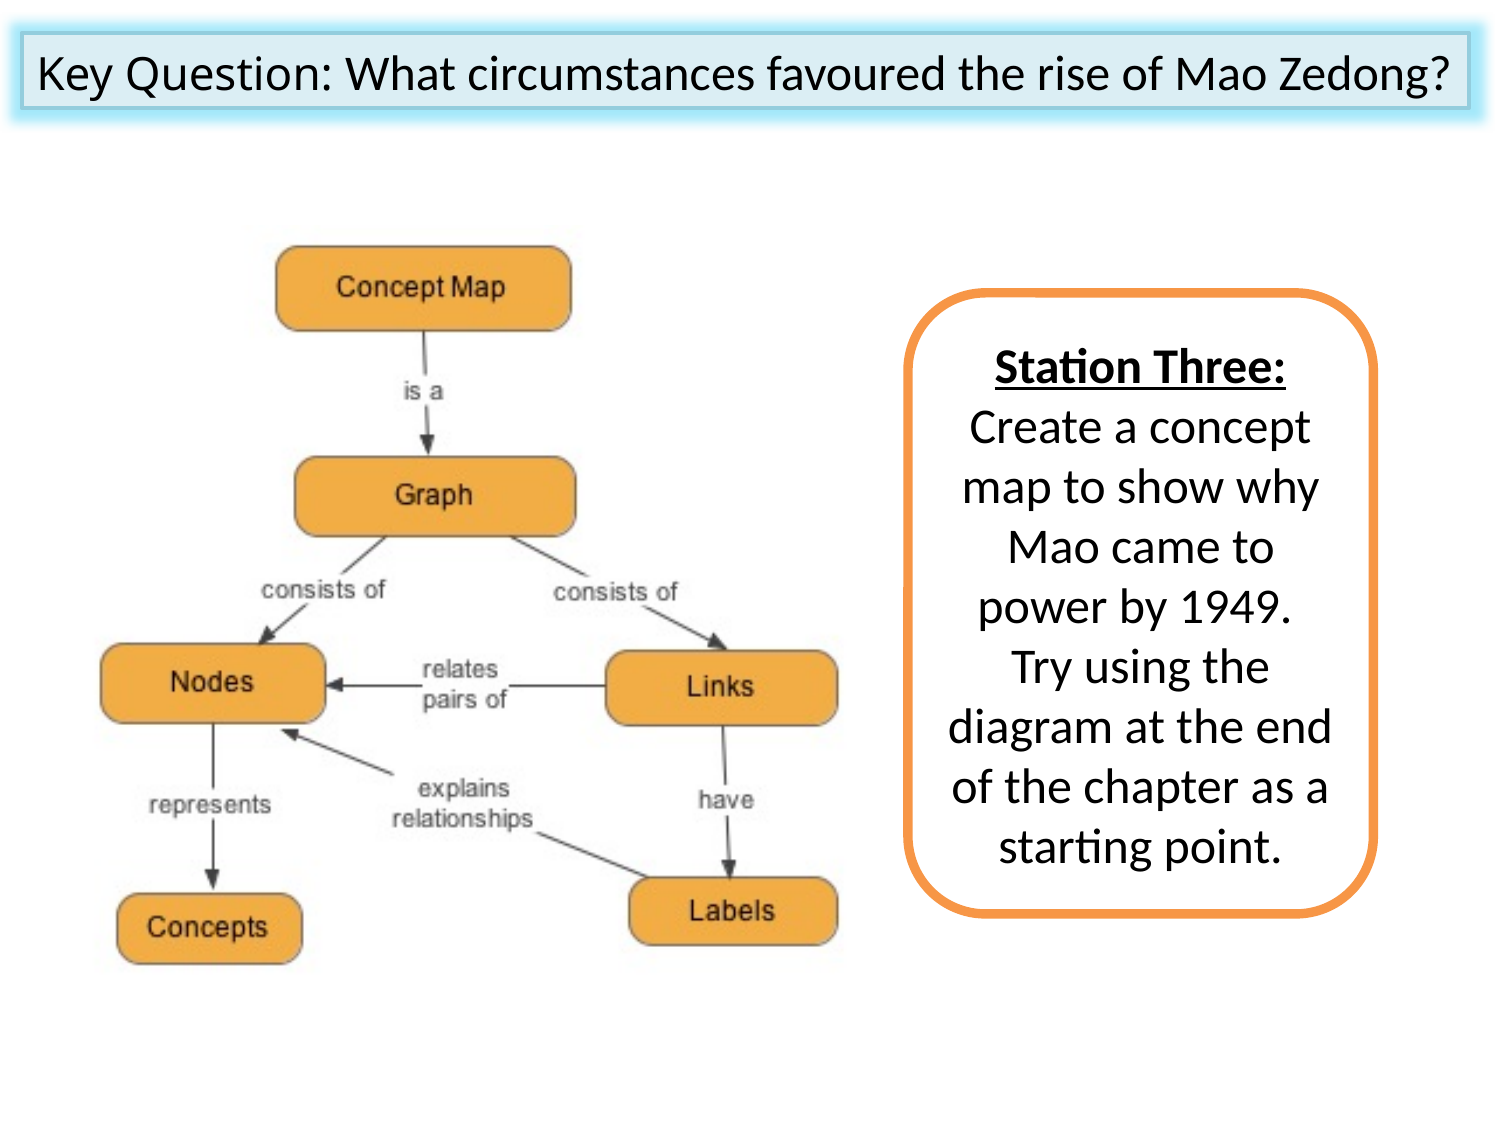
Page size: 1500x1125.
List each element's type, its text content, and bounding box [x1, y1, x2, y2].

picture [21, 224, 893, 982]
text_box Station Three: Create a concept map to show why Mao came to power by 1949. Try using the diagram at the end of the chapter as a starting point. [905, 290, 1376, 917]
text_box Key Question: What circumstances favoured the rise of Mao Zedong? [20, 31, 1471, 110]
